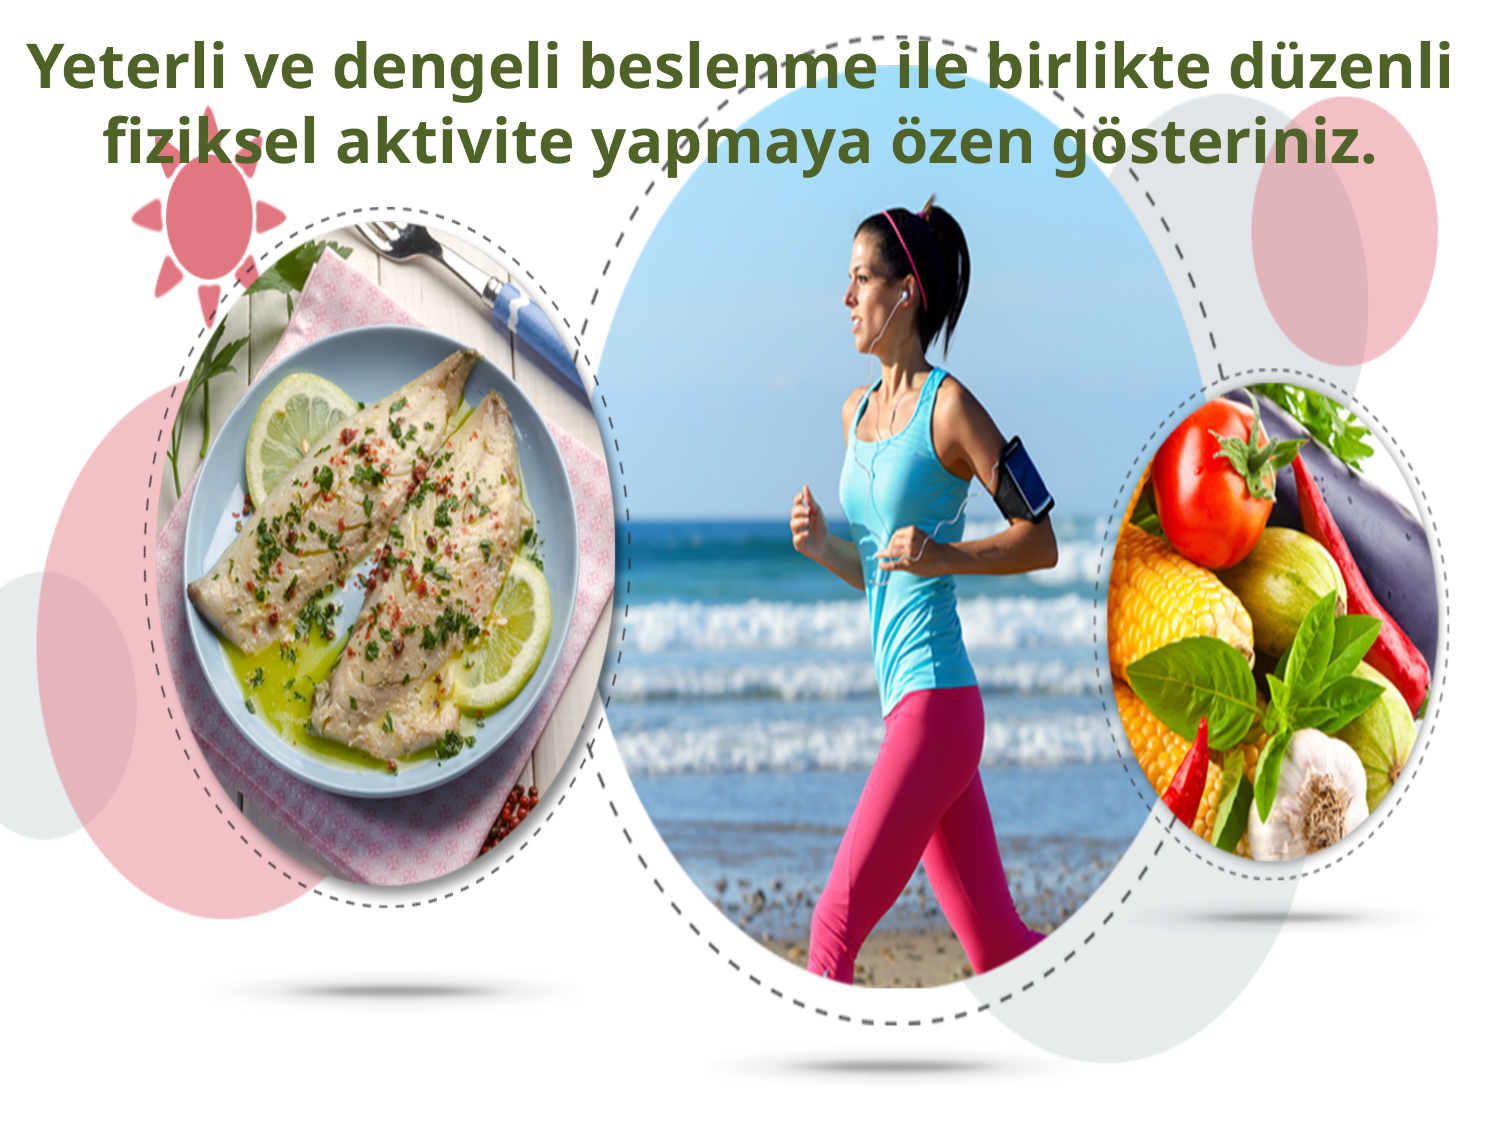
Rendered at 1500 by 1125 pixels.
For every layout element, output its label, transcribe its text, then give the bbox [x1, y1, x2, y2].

picture [0, 0, 1500, 1125]
list Yeterli ve dengeli beslenme ile birlikte düzenli fiziksel aktivite yapmaya özen gösteriniz. [0, 19, 1483, 244]
